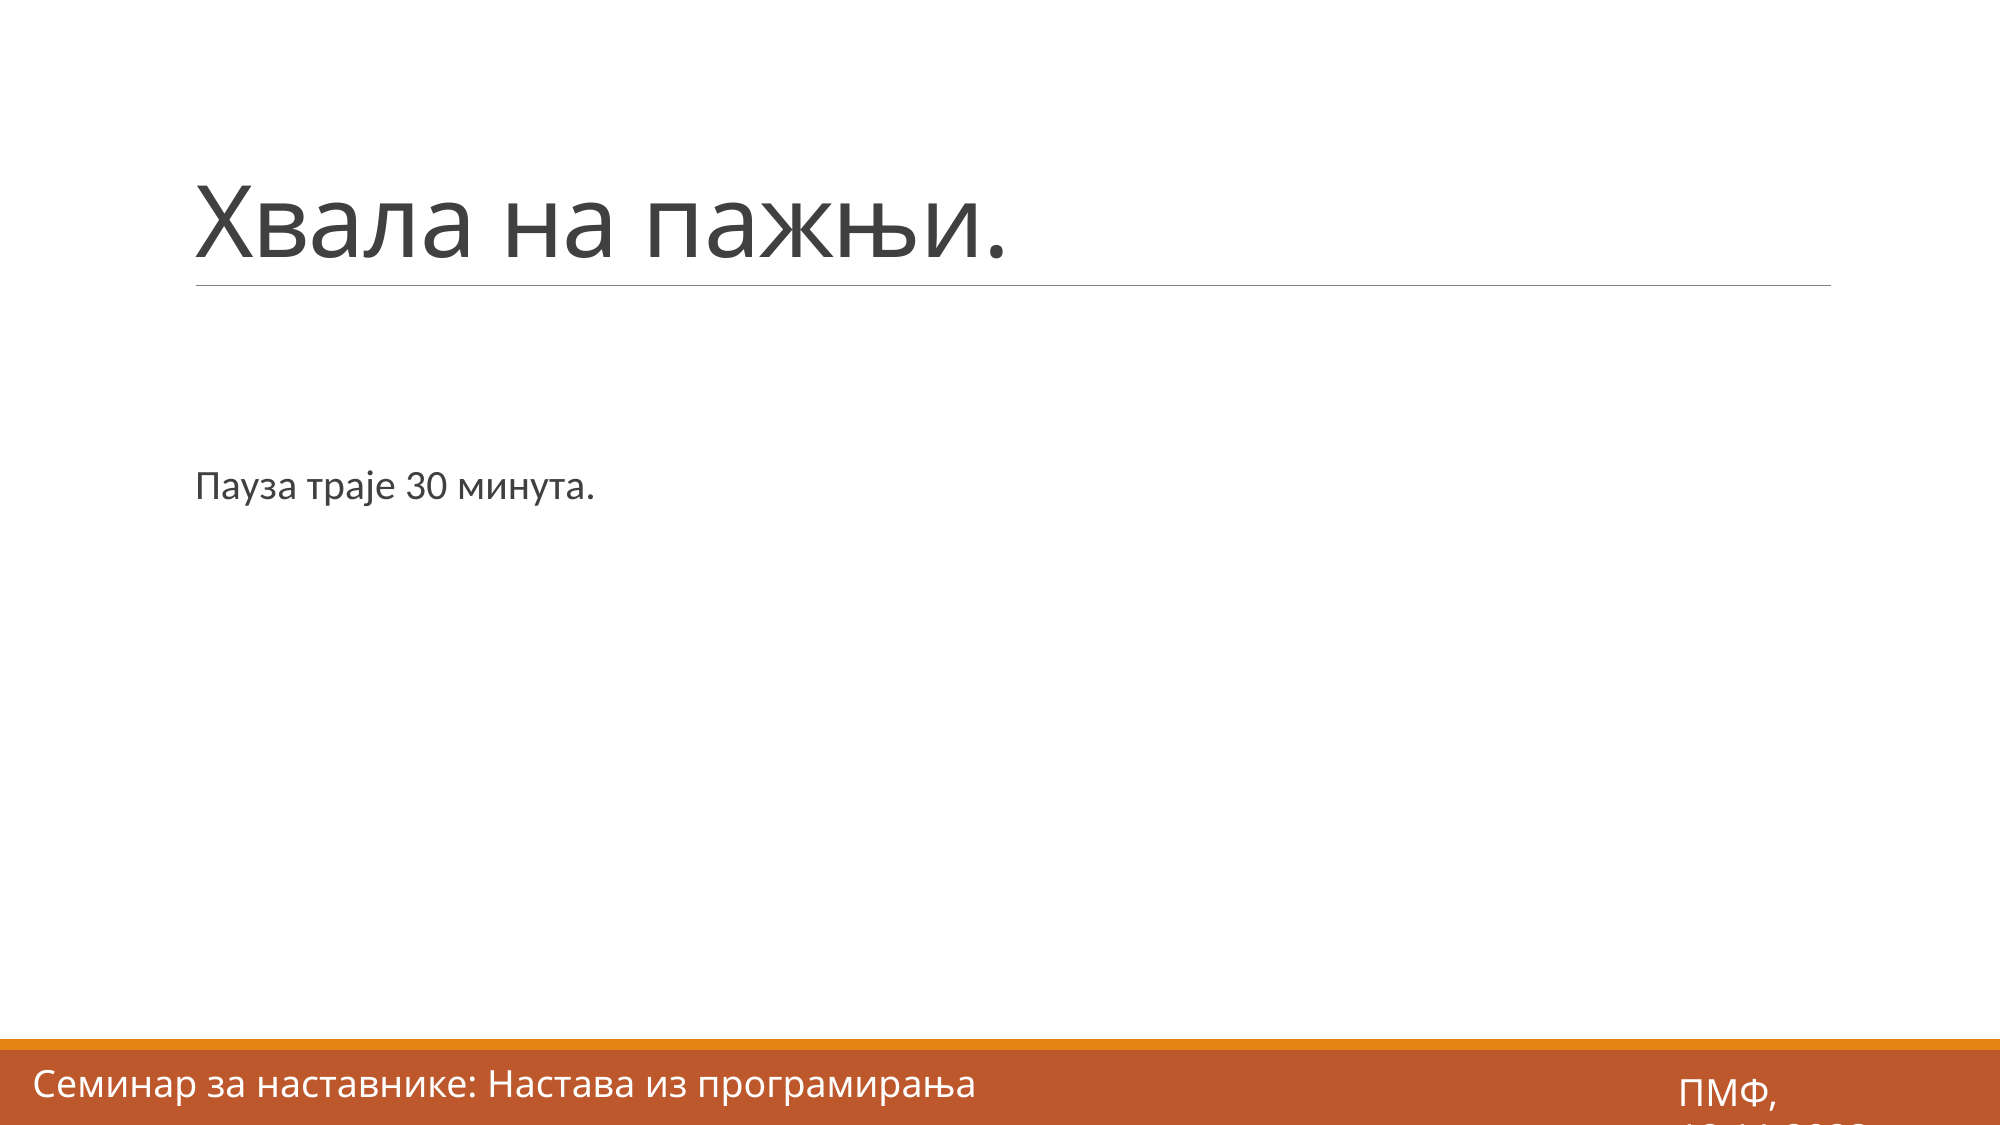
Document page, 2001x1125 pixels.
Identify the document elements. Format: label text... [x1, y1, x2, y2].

list Пауза траје 30 минута. [180, 302, 1830, 963]
text_box ПМФ, 18.11.2023. [1663, 1061, 1984, 1125]
title Хвала на пажњи. [180, 47, 1830, 285]
text_box Семинар за наставнике: Настава из програмирања [17, 1052, 1311, 1113]
